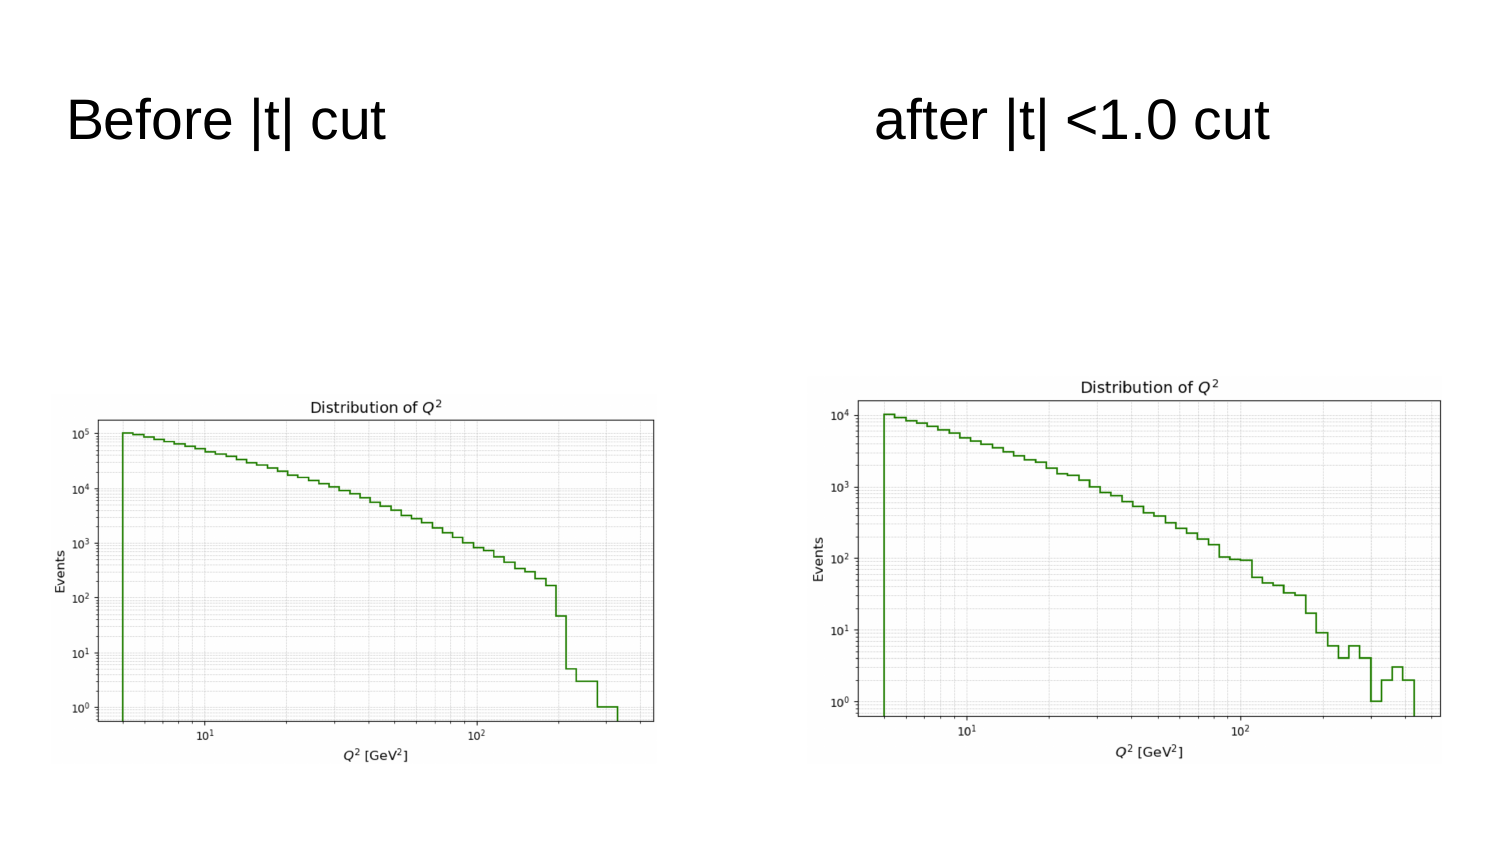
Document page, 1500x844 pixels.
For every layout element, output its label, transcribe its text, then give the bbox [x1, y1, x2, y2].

picture [50, 394, 657, 765]
title Before |t| cut after |t| <1.0 cut [51, 72, 1449, 167]
picture [806, 376, 1442, 765]
